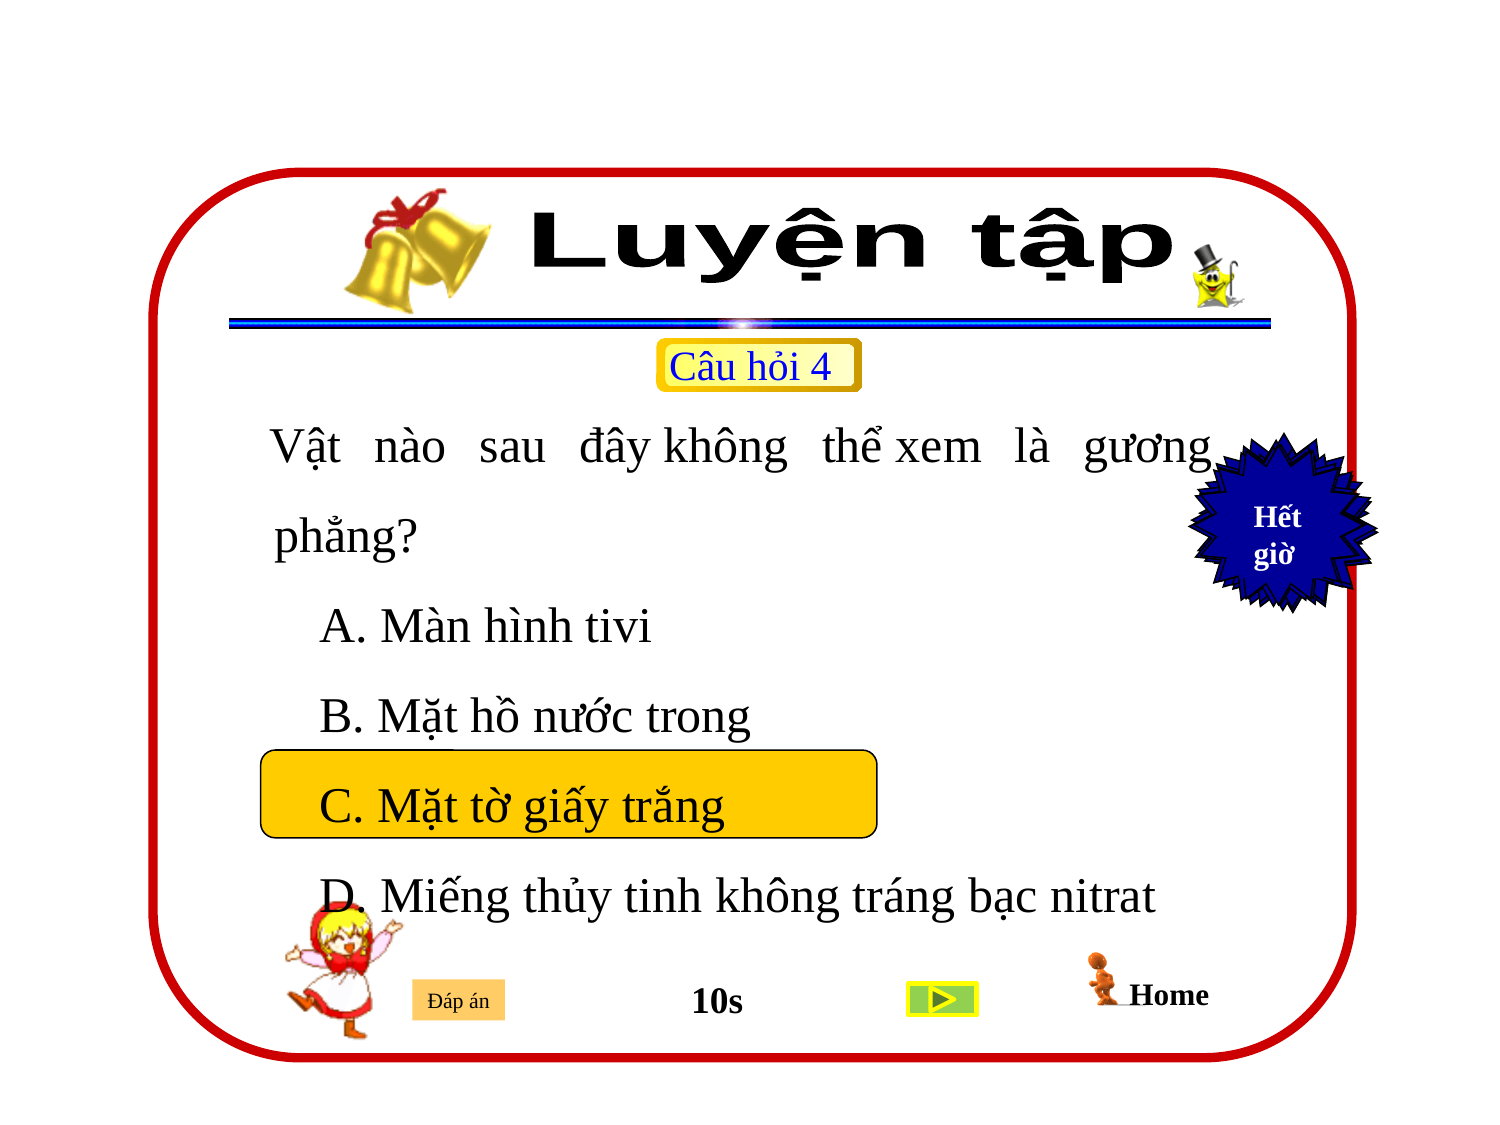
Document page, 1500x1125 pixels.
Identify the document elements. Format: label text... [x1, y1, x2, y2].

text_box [1067, 946, 1242, 1021]
text_box [152, 172, 1352, 1058]
picture [1181, 243, 1248, 310]
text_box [1193, 445, 1364, 605]
text_box Câu hỏi 4 [654, 338, 919, 374]
text_box Đáp án [412, 979, 505, 1021]
picture [229, 179, 1271, 338]
text_box 10s [676, 969, 759, 1029]
picture [284, 900, 405, 1042]
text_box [1199, 433, 1369, 445]
text_box Vật nào sau đây không thể xem là gương phẳng? A. Màn hình tivi B. Mặt hồ nước trong C. Mặt tờ giấy trắng D. Miếng thủy tinh không tráng bạc nitrat [254, 374, 1233, 930]
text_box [1369, 448, 1377, 609]
text_box [906, 981, 979, 1017]
